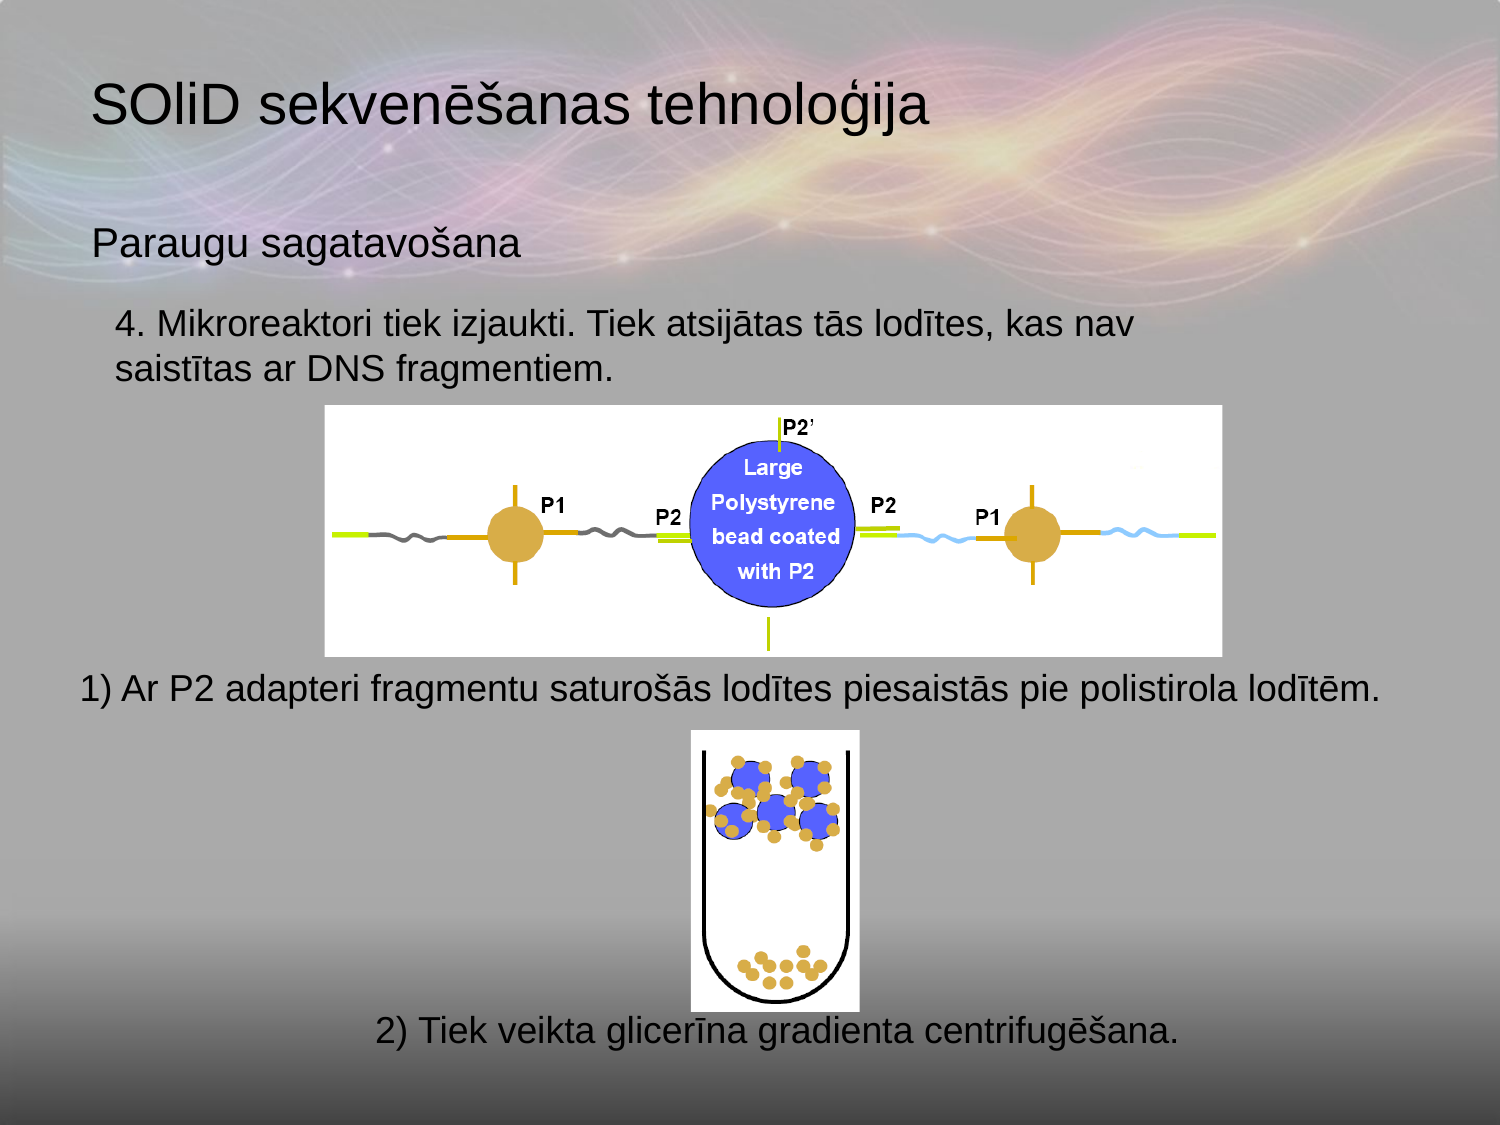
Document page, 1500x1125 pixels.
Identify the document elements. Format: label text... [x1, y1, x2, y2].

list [690, 730, 860, 1012]
picture [0, 0, 1500, 1125]
text_box 4. Mikroreaktori tiek izjaukti. Tiek atsijātas tās lodītes, kas nav saistītas ar DNS fragmentiem. [100, 291, 1246, 397]
text_box 1) Ar P2 adapteri fragmentu saturošās lodītes piesaistās pie polistirola lodītēm. [64, 656, 1483, 717]
title SOliD sekvenēšanas tehnoloģija [74, 6, 1426, 195]
text_box 2) Tiek veikta glicerīna gradienta centrifugēšana. [360, 998, 1235, 1059]
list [324, 405, 1223, 658]
text_box Paraugu sagatavošana [76, 208, 780, 273]
